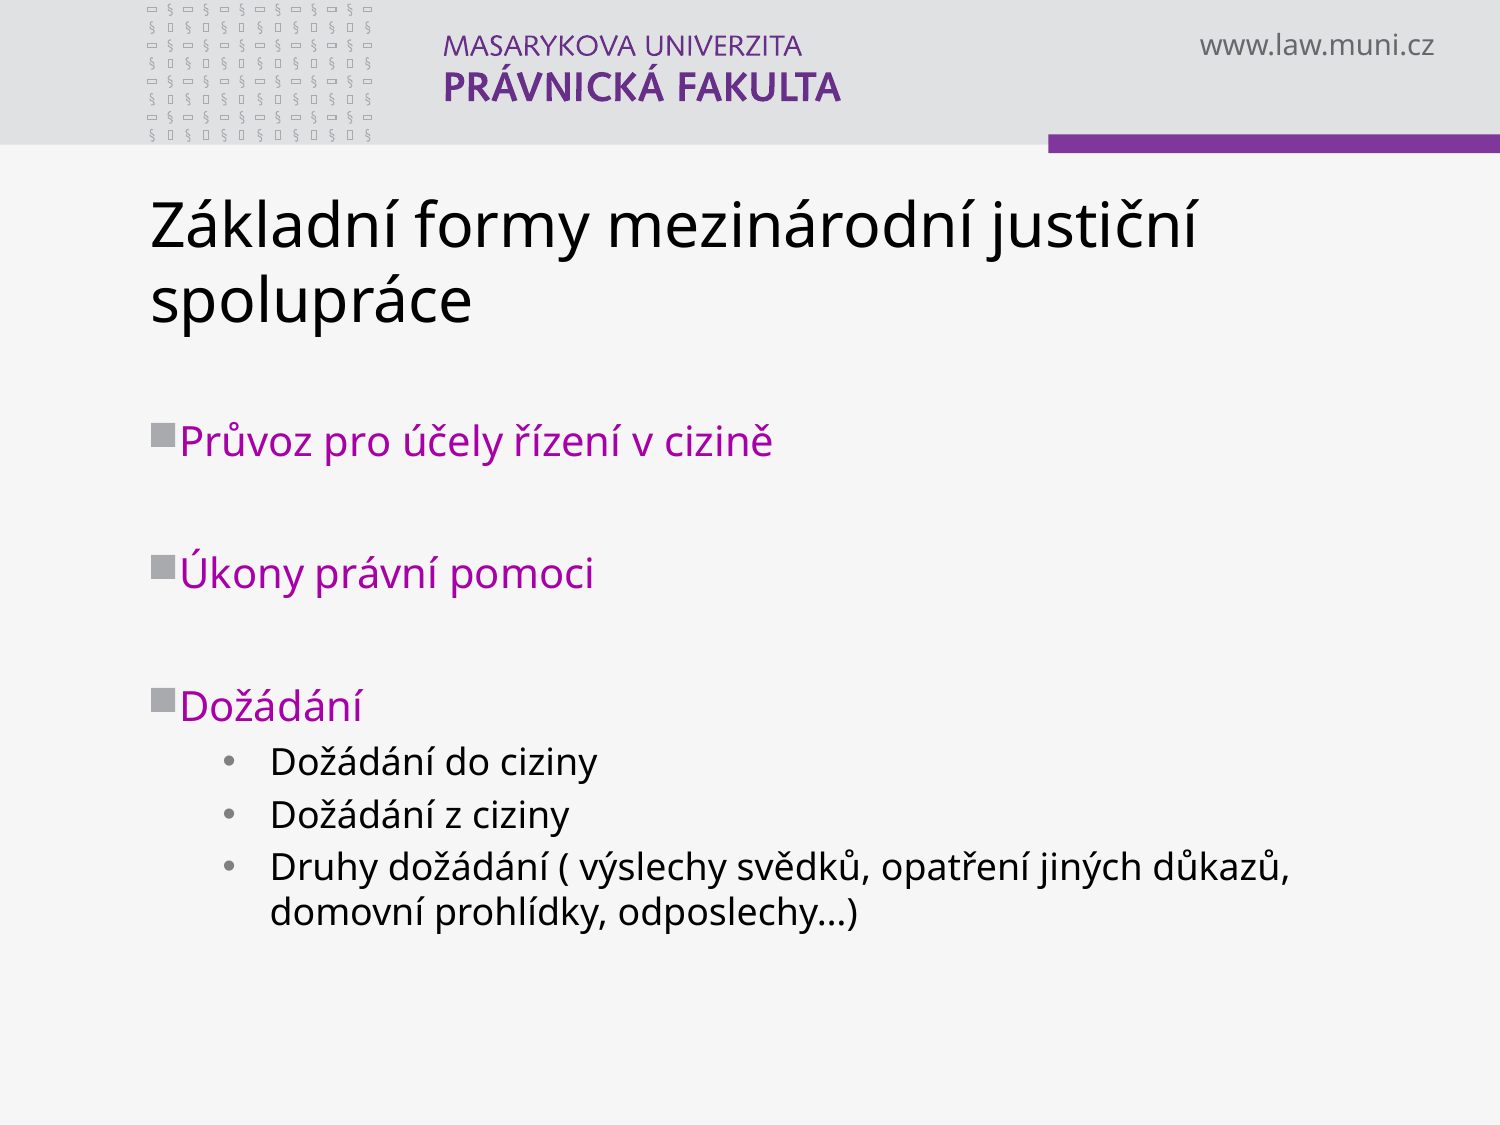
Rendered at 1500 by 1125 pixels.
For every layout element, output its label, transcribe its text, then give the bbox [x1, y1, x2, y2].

list Průvoz pro účely řízení v cizině Úkony právní pomoci Dožádání Dožádání do ciziny Dožádání z ciziny Druhy dožádání ( výslechy svědků, opatření jiných důkazů, domovní prohlídky, odposlechy…) [147, 361, 1423, 1006]
title Základní formy mezinárodní justiční spolupráce [150, 184, 1425, 268]
